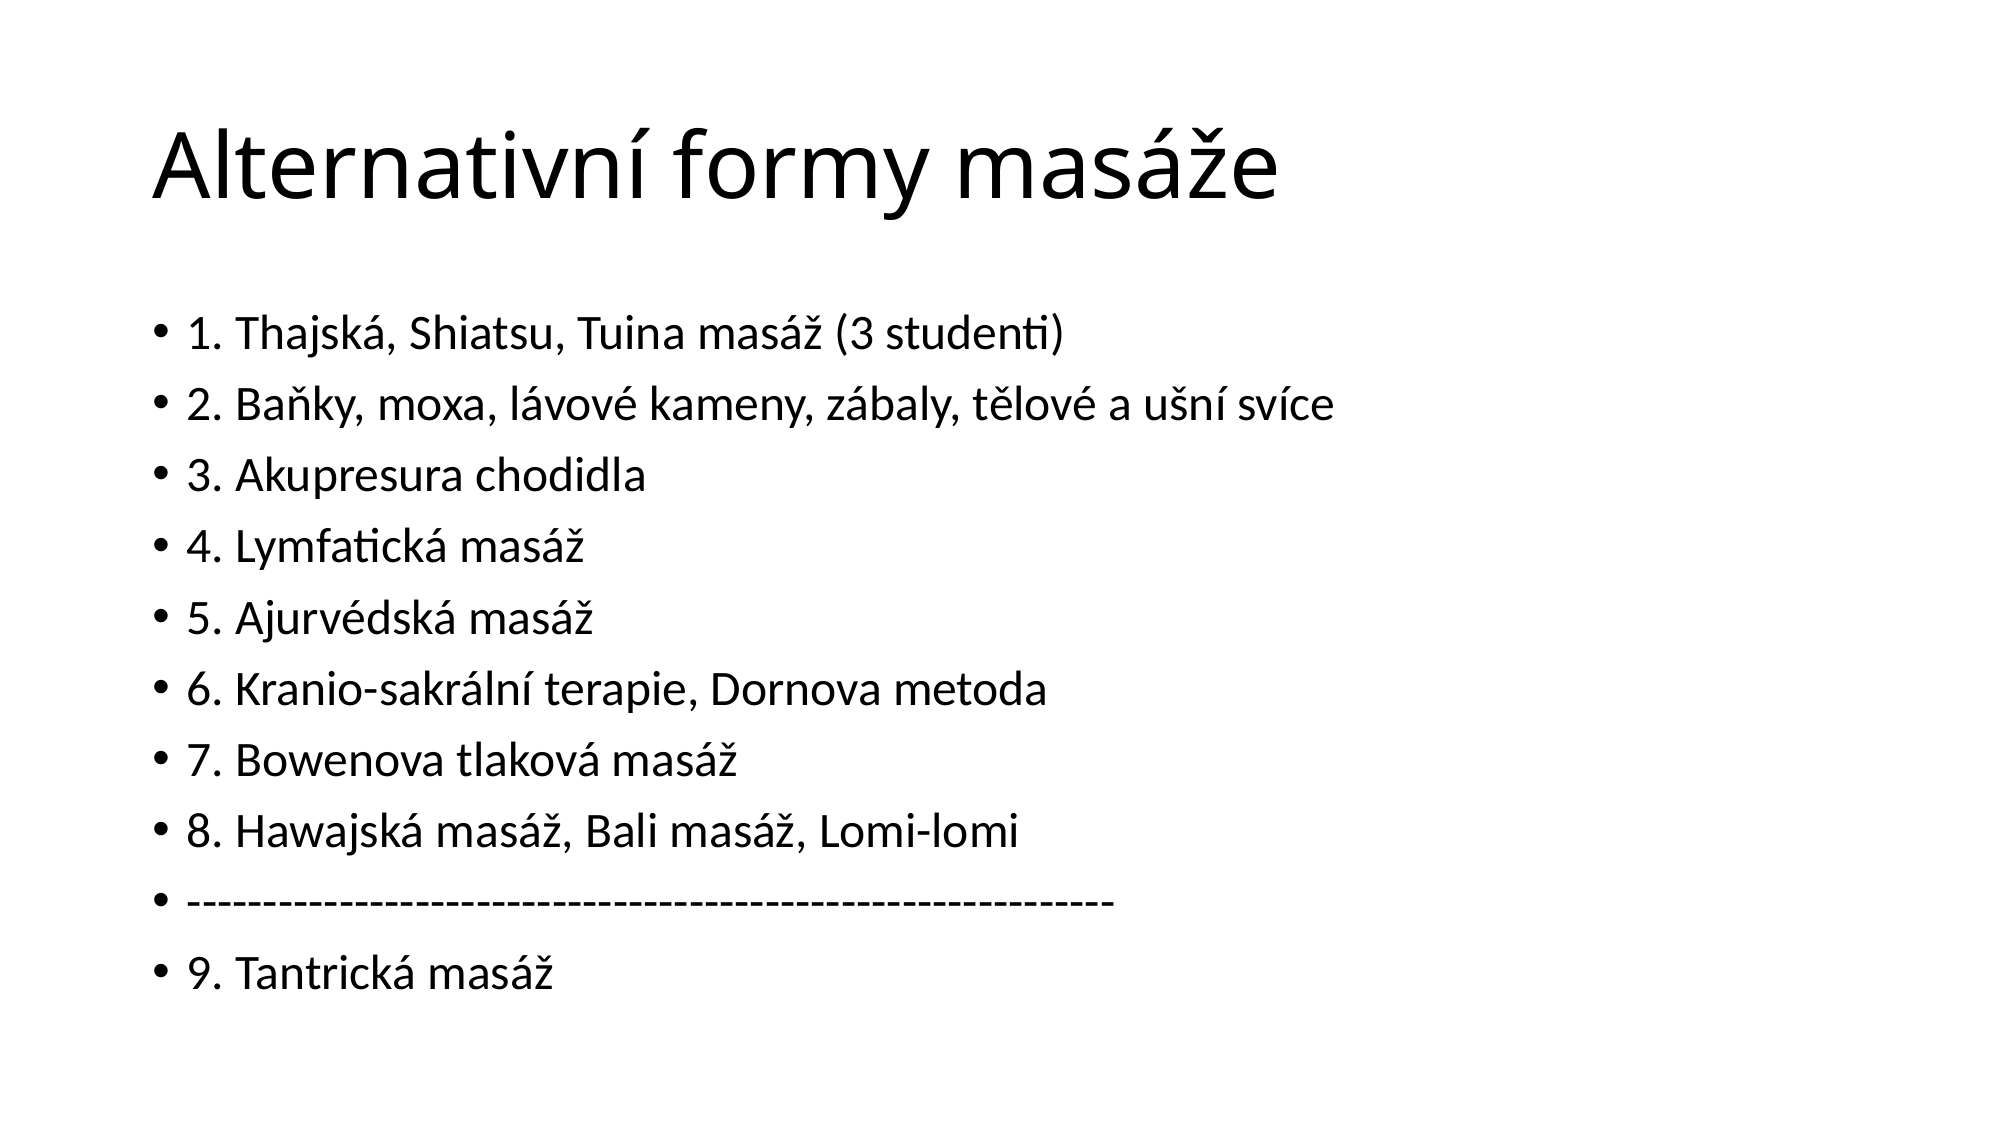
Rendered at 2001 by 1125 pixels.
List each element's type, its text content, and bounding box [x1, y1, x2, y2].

list 1. Thajská, Shiatsu, Tuina masáž (3 studenti) 2. Baňky, moxa, lávové kameny, zábaly, tělové a ušní svíce 3. Akupresura chodidla 4. Lymfatická masáž 5. Ajurvédská masáž 6. Kranio-sakrální terapie, Dornova metoda 7. Bowenova tlaková masáž 8. Hawajská masáž, Bali masáž, Lomi-lomi ------------------------------------------------------------- 9. Tantrická masáž [137, 299, 1863, 1014]
title Alternativní formy masáže [137, 59, 1863, 278]
